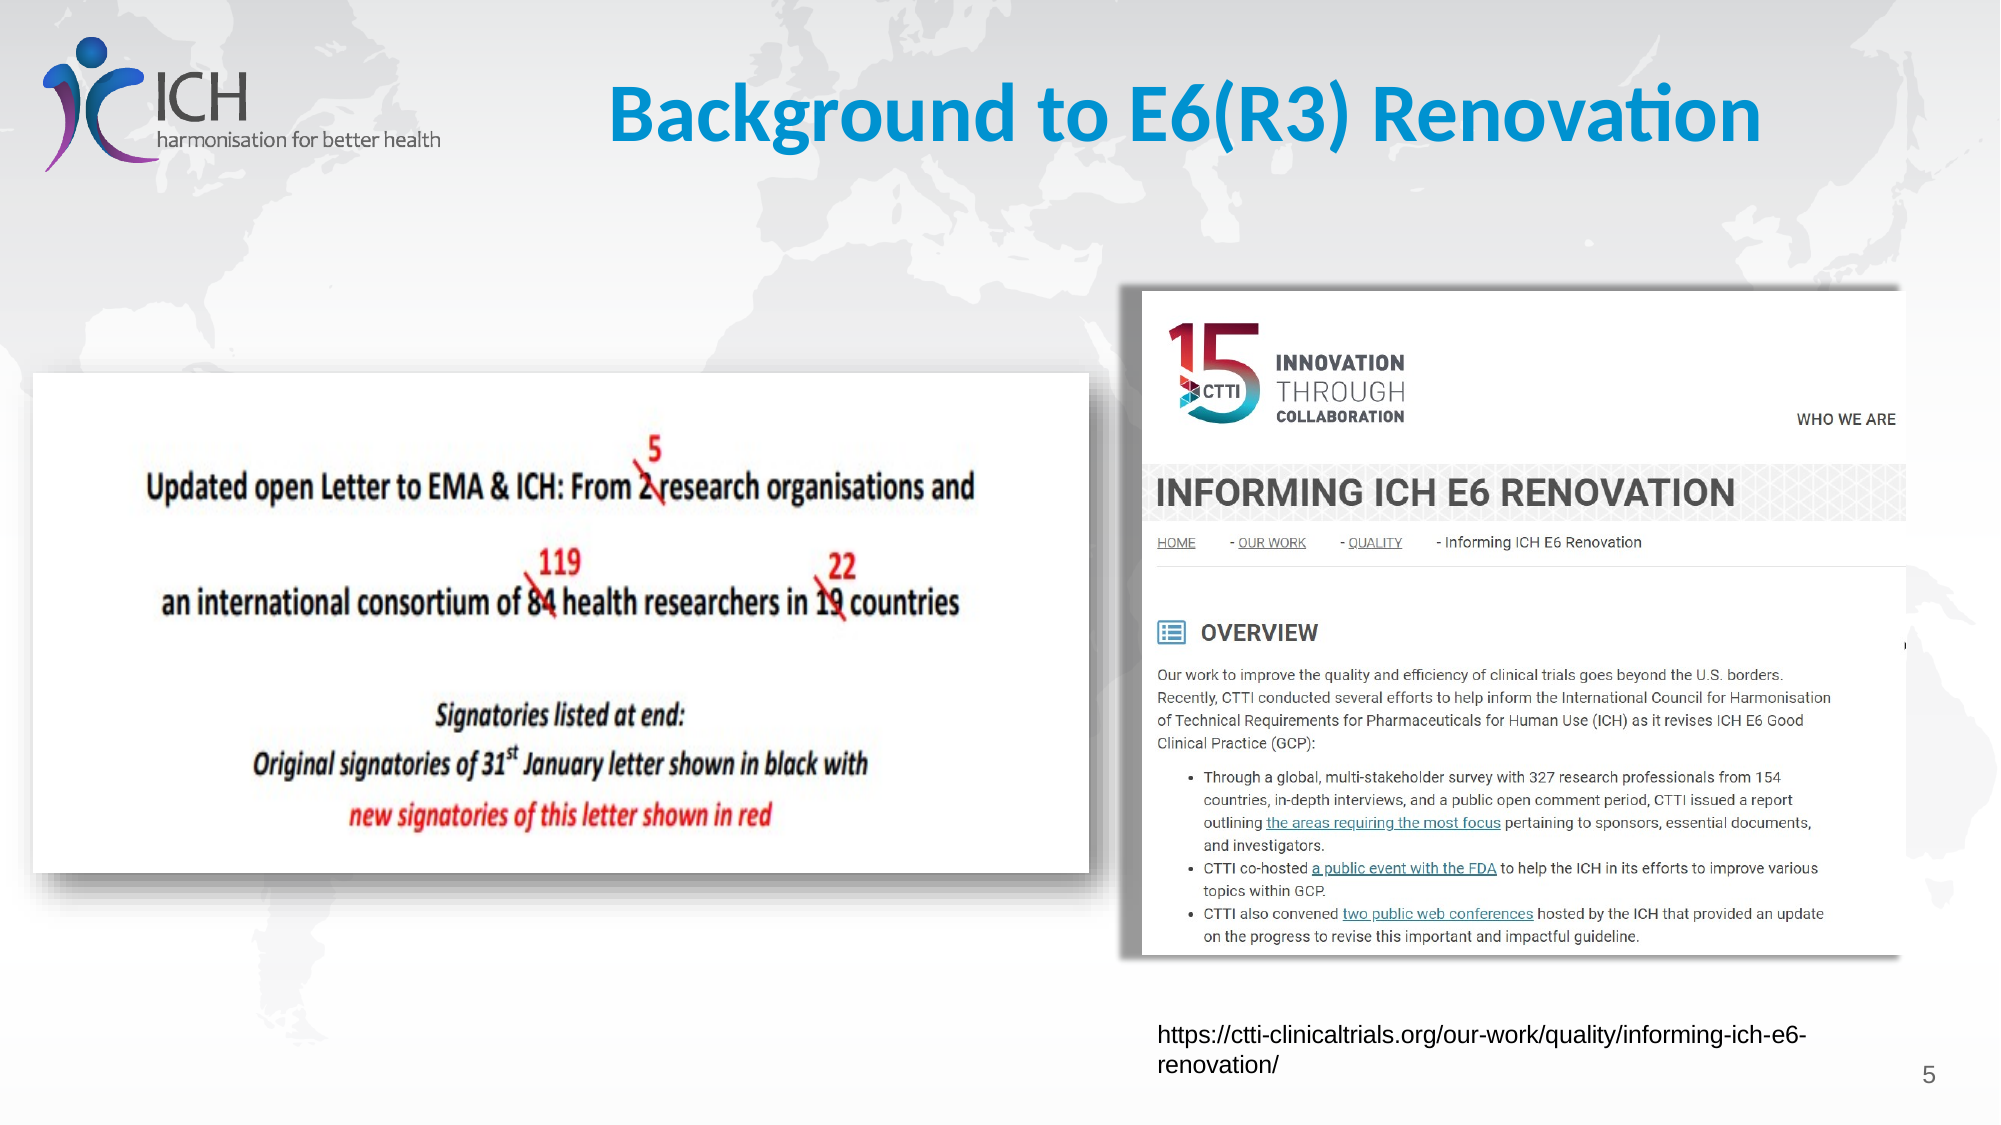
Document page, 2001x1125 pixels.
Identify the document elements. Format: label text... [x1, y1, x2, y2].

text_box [1, 276, 1908, 970]
title Background to E6(R3) Renovation [606, 56, 1774, 247]
picture [0, 0, 2000, 1125]
text_box https://ctti-clinicaltrials.org/our-work/quality/informing-ich-e6- renovation/ [1155, 1016, 1823, 1078]
text_box 5 [1920, 1056, 1939, 1089]
